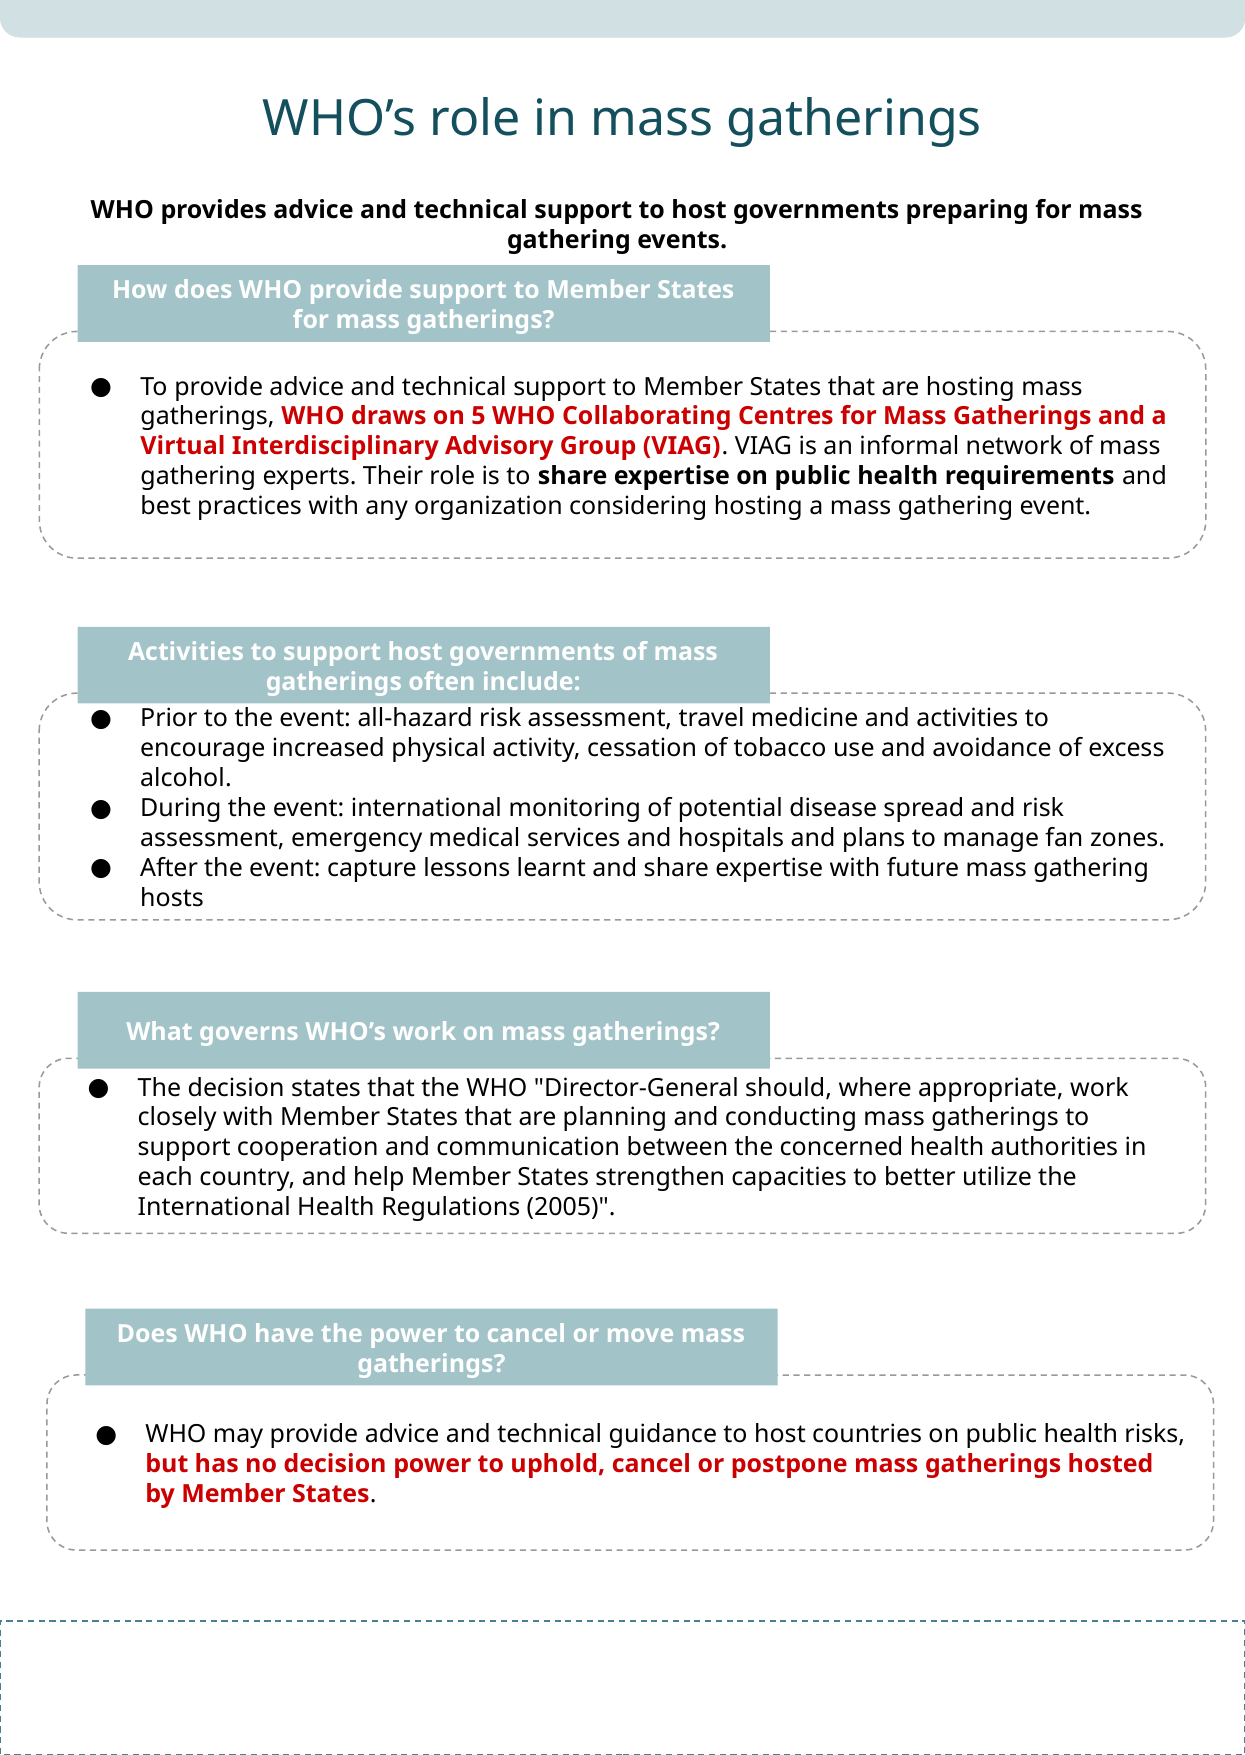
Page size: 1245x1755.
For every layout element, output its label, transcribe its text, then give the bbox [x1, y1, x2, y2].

text_box [0, 0, 1245, 38]
text_box What governs WHO’s work on mass gatherings? [77, 991, 770, 1069]
text_box The decision states that the WHO "Director-General should, where appropriate, work closely with Member States that are planning and conducting mass gatherings to support cooperation and communication between the concerned health authorities in each country, and help Member States strengthen capacities to better utilize the International Health Regulations (2005)". [39, 1058, 1206, 1234]
text_box WHO’s role in mass gatherings [21, 70, 1224, 158]
text_box To provide advice and technical support to Member States that are hosting mass gatherings, WHO draws on 5 WHO Collaborating Centres for Mass Gatherings and a Virtual Interdisciplinary Advisory Group (VIAG). VIAG is an informal network of mass gathering experts. Their role is to share expertise on public health requirements and best practices with any organization considering hosting a mass gathering event. [39, 331, 1206, 559]
text_box Does WHO have the power to cancel or move mass gatherings? [85, 1308, 778, 1386]
text_box [0, 1620, 1245, 1755]
text_box Activities to support host governments of mass gatherings often include: [77, 626, 770, 704]
text_box WHO may provide advice and technical guidance to host countries on public health risks, but has no decision power to uphold, cancel or postpone mass gatherings hosted by Member States. [46, 1374, 1214, 1551]
text_box Prior to the event: all-hazard risk assessment, travel medicine and activities to encourage increased physical activity, cessation of tobacco use and avoidance of excess alcohol. During the event: international monitoring of potential disease spread and risk assessment, emergency medical services and hospitals and plans to manage fan zones. After the event: capture lessons learnt and share expertise with future mass gathering hosts [39, 693, 1206, 920]
text_box How does WHO provide support to Member States for mass gatherings? [77, 265, 770, 342]
text_box WHO provides advice and technical support to host governments preparing for mass gathering events. [21, 178, 1214, 269]
